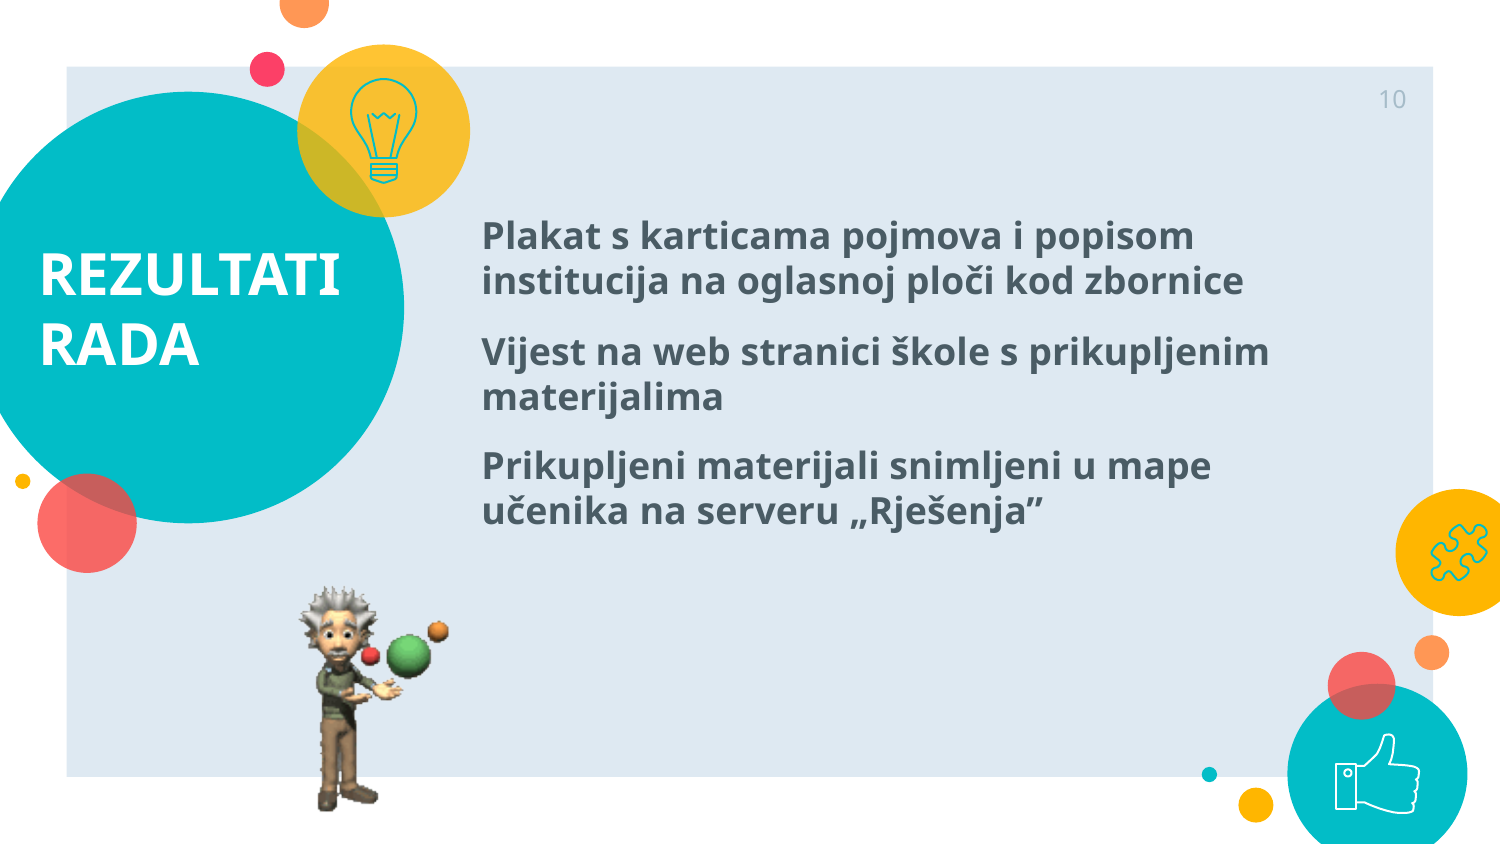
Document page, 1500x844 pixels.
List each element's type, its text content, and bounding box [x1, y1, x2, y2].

picture [281, 569, 467, 819]
list Plakat s karticama pojmova i popisom institucija na oglasnoj ploči kod zbornice Vijest na web stranici škole s prikupljenim materijalima Prikupljeni materijali snimljeni u mape učenika na serveru „Rješenja” [466, 197, 1308, 541]
title REZULTATI RADA [23, 91, 384, 524]
slide_number 10 [1331, 68, 1422, 134]
